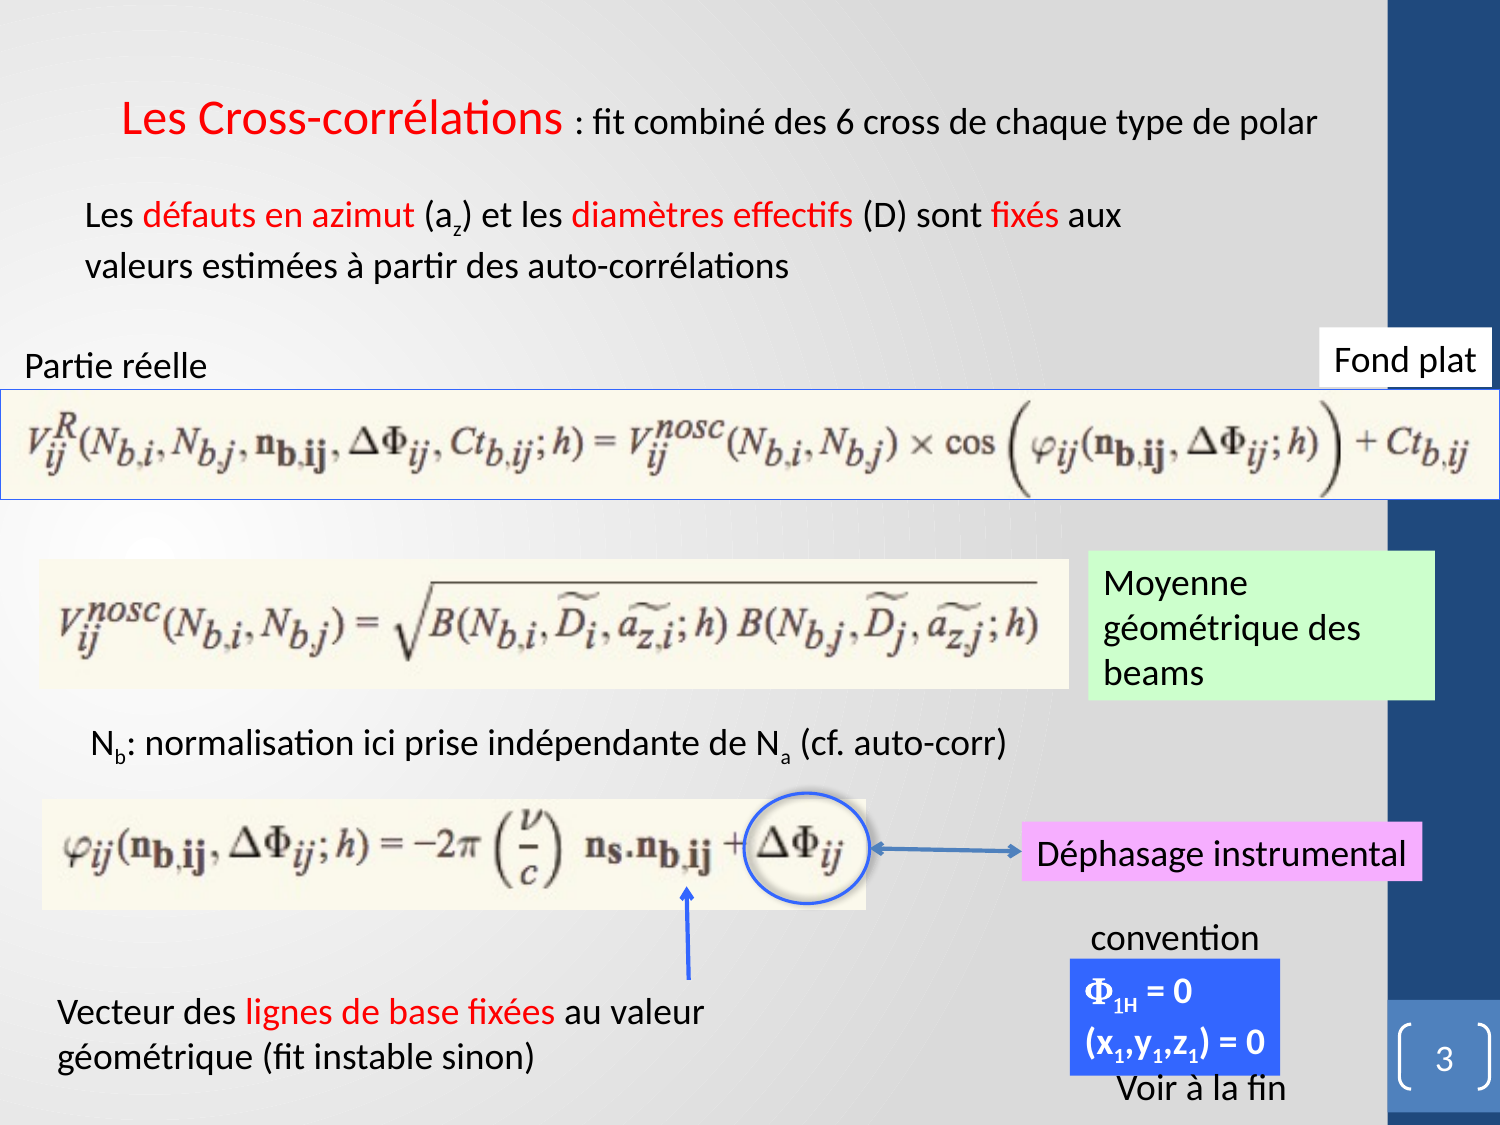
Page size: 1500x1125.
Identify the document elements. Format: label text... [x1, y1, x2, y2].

text_box F1H = 0 (x1,y1,z1) = 0 [1069, 958, 1281, 1076]
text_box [686, 885, 690, 981]
text_box Nb: normalisation ici prise indépendante de Na (cf. auto-corr) [75, 710, 1023, 777]
text_box Moyenne géométrique des beams [1088, 550, 1435, 701]
picture [38, 558, 1070, 689]
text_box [869, 847, 1003, 853]
text_box Fond plat [1319, 327, 1492, 382]
picture [0, 389, 1500, 501]
text_box convention [1075, 905, 1275, 966]
text_box Partie réelle [9, 333, 223, 382]
text_box Vecteur des lignes de base fixées au valeur géométrique (fit instable sinon) [42, 979, 815, 1085]
picture [41, 798, 866, 911]
text_box Les Cross-corrélations : fit combiné des 6 cross de chaque type de polar [106, 77, 1335, 152]
text_box Voir à la fin [1101, 1055, 1302, 1116]
text_box Les défauts en azimut (az) et les diamètres effectifs (D) sont fixés aux valeurs estimées à partir des auto-corrélations [70, 182, 1159, 294]
text_box Déphasage instrumental [1021, 821, 1423, 882]
slide_number 3 [1397, 1022, 1492, 1091]
